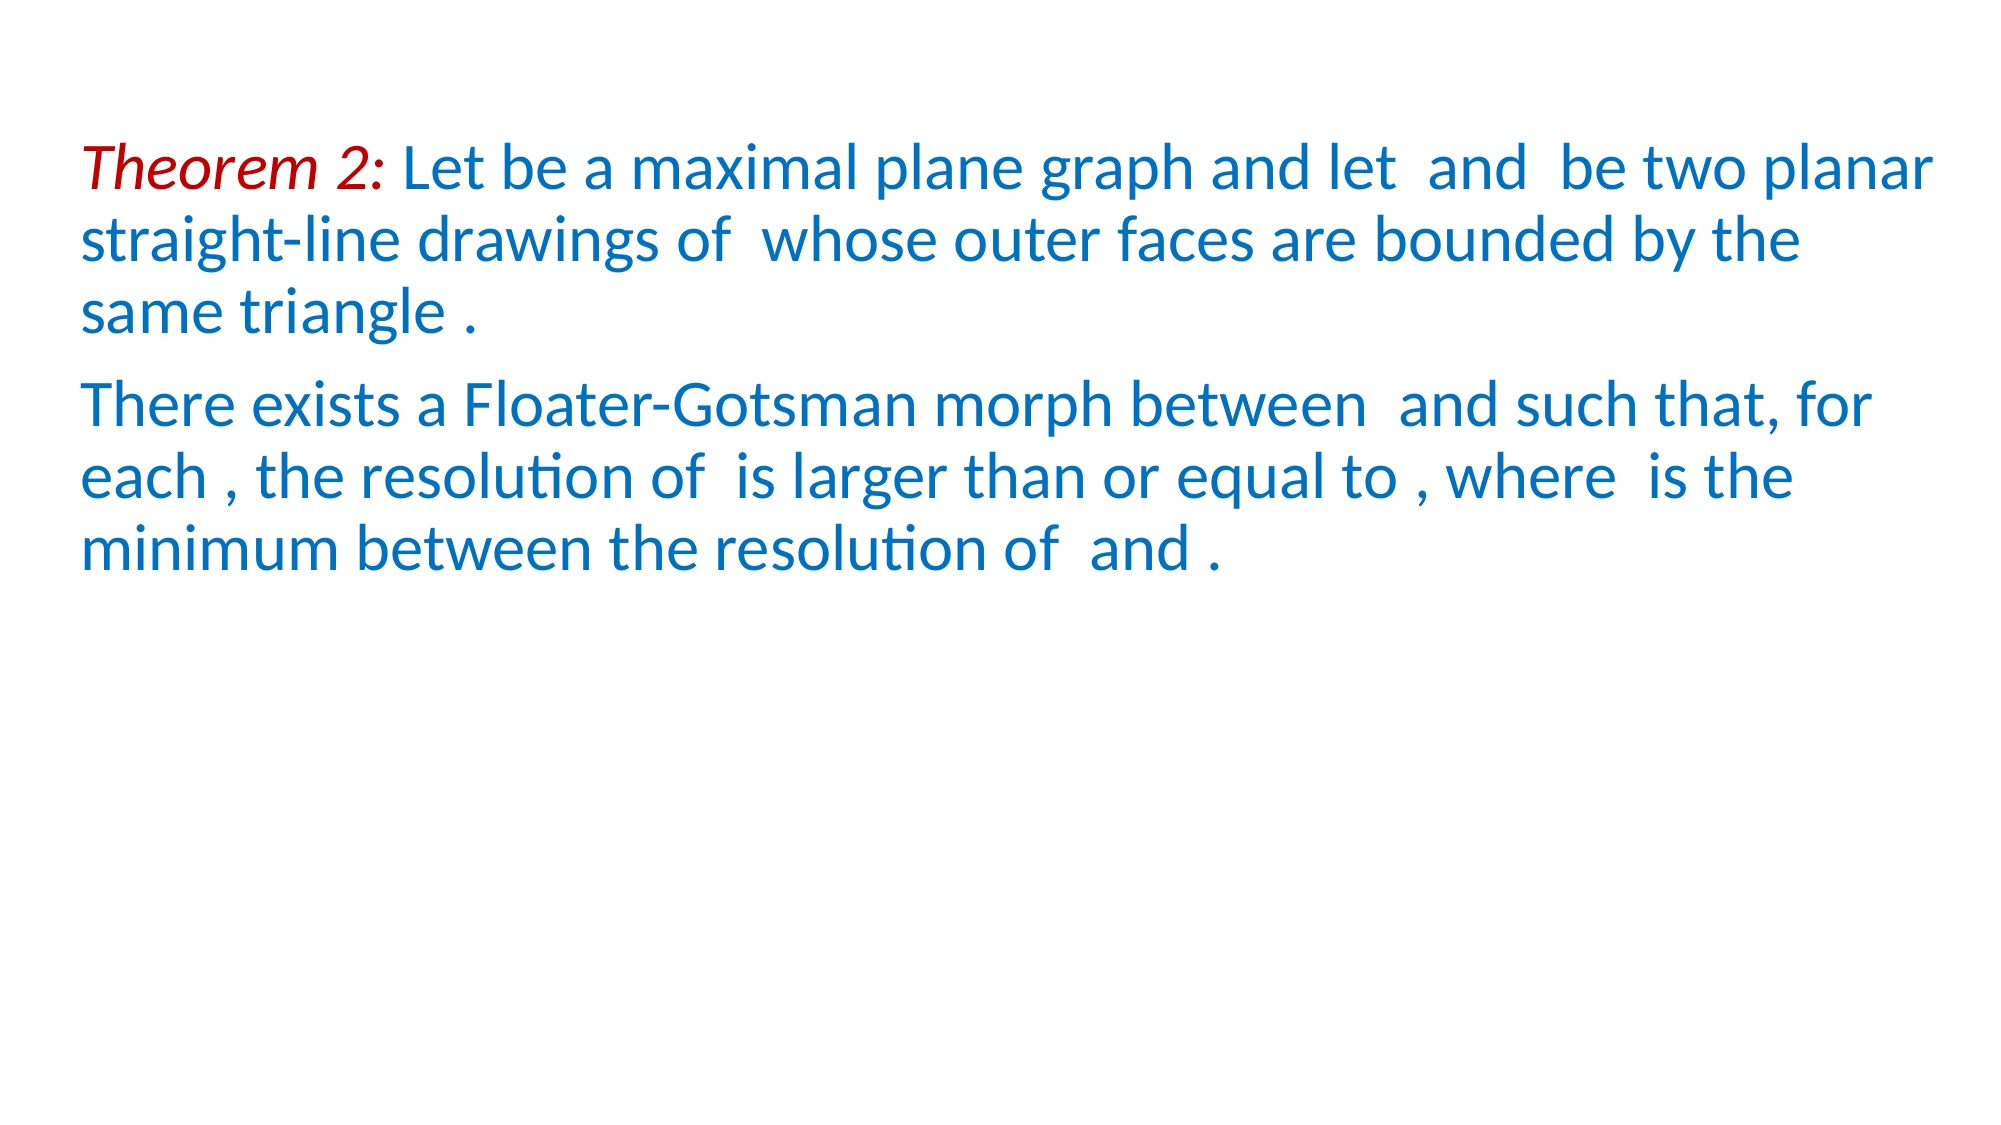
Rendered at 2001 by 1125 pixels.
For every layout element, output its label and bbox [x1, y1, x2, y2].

text_box [98, 405, 929, 532]
